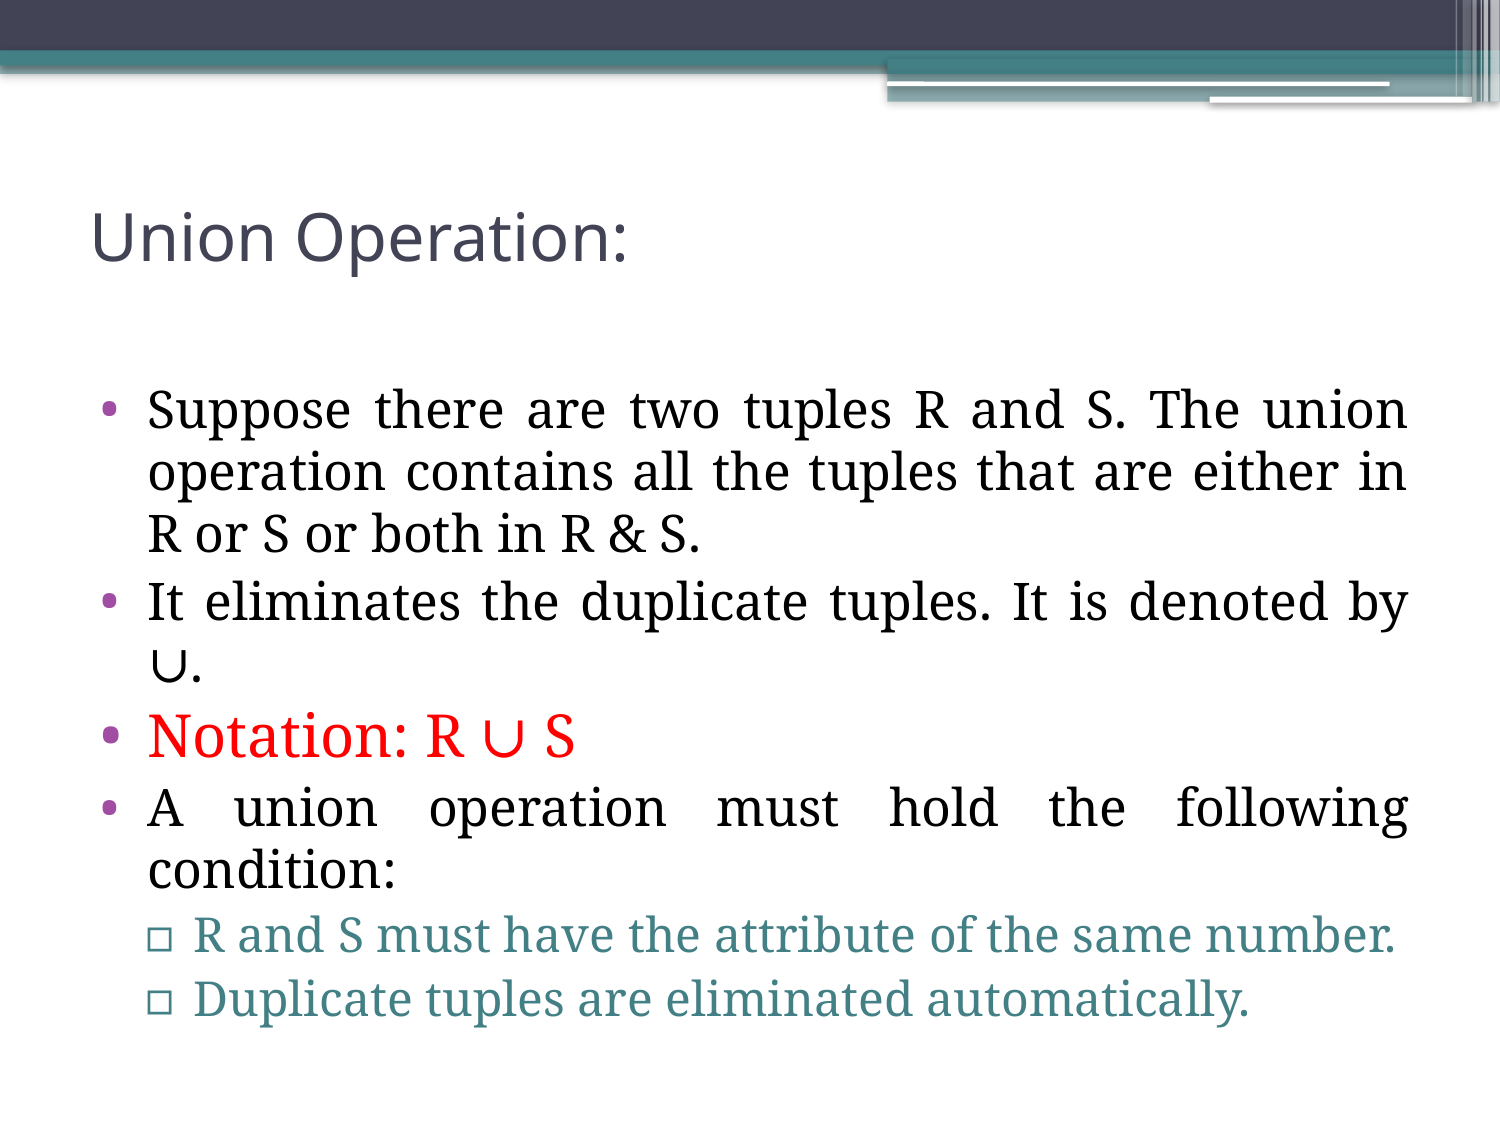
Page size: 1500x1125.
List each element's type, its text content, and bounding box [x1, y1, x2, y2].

title Union Operation: [75, 187, 1425, 363]
list Suppose there are two tuples R and S. The union operation contains all the tuples that are either in R or S or both in R & S. It eliminates the duplicate tuples. It is denoted by ∪. Notation: R ∪ S A union operation must hold the following condition: R and S must have the attribute of the same number. Duplicate tuples are eliminated automatically. [75, 368, 1425, 1079]
